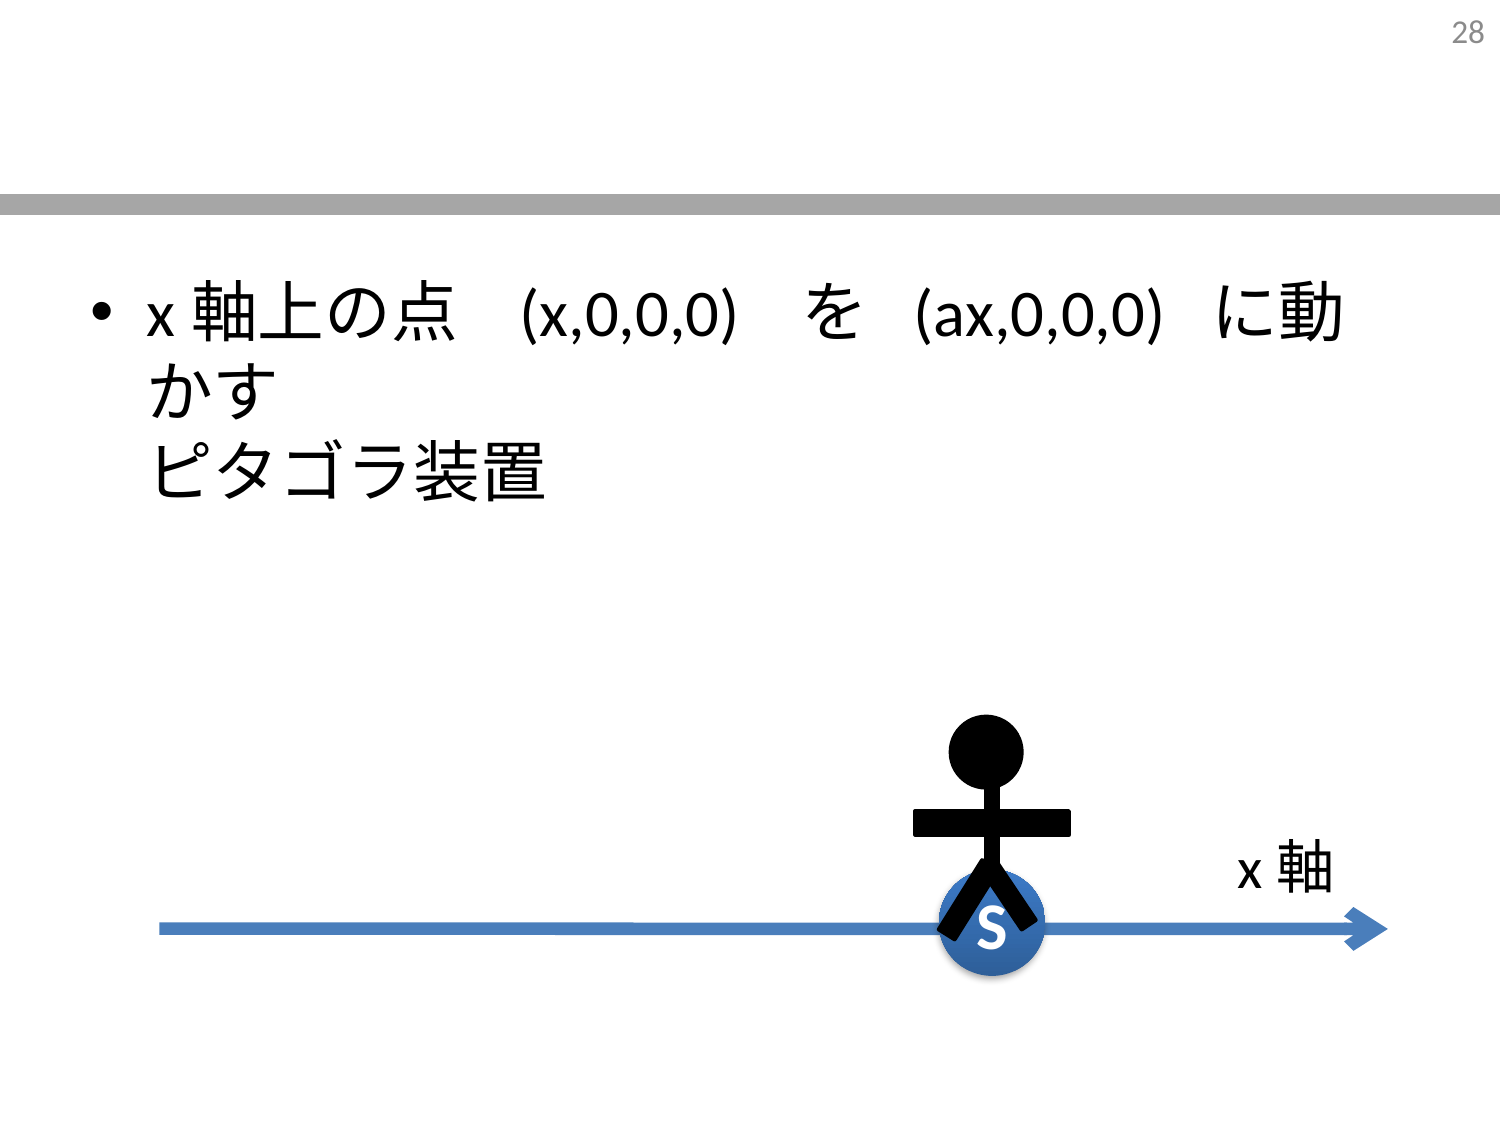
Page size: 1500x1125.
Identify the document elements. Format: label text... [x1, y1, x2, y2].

list x軸上の点 (x,0,0,0) を (ax,0,0,0) に動かす ピタゴラ装置 [75, 262, 1425, 1005]
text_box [915, 716, 1070, 941]
text_box S [945, 949, 1039, 976]
text_box x軸 [1222, 822, 1435, 908]
